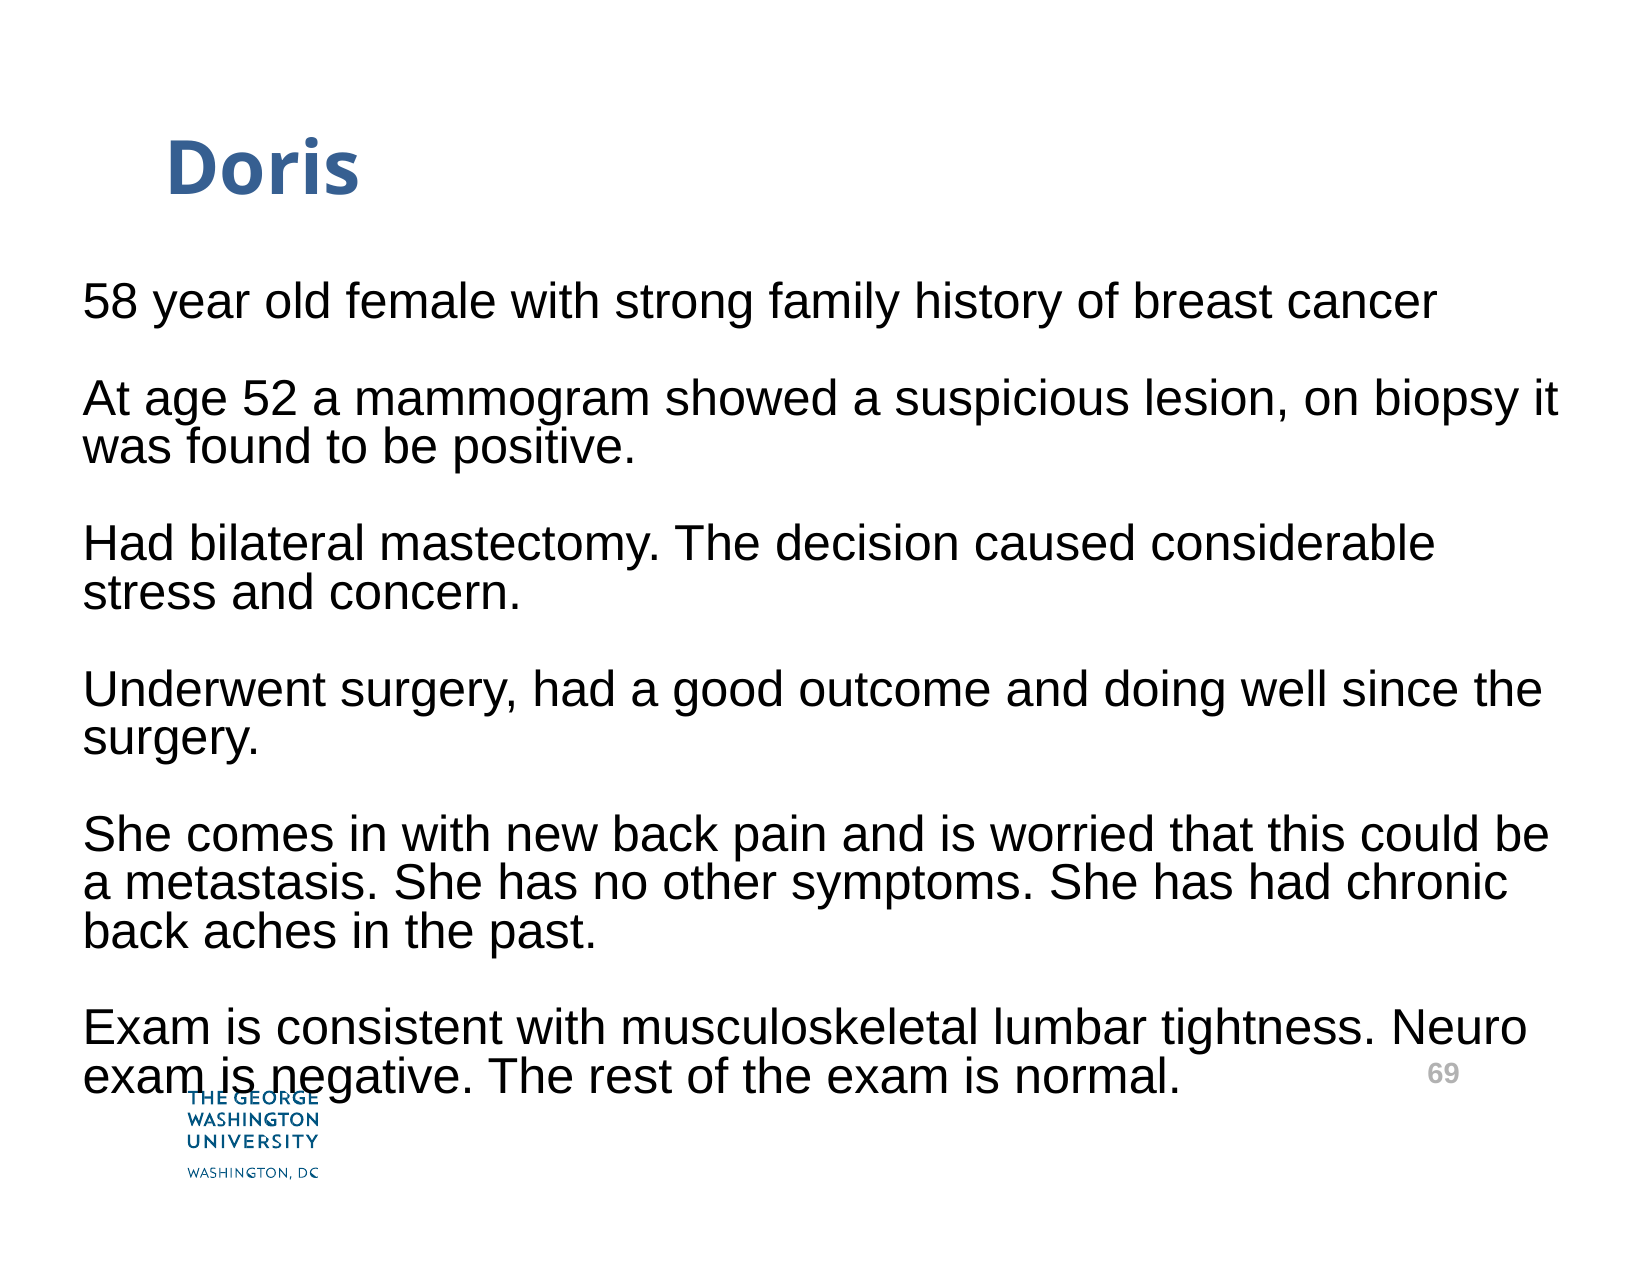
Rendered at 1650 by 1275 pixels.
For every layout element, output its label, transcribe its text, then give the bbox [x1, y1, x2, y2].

title Doris [164, 119, 1486, 211]
list 58 year old female with strong family history of breast cancer At age 52 a mammogram showed a suspicious lesion, on biopsy it was found to be positive. Had bilateral mastectomy. The decision caused considerable stress and concern. Underwent surgery, had a good outcome and doing well since the surgery. She comes in with new back pain and is worried that this could be a metastasis. She has no other symptoms. She has had chronic back aches in the past. Exam is consistent with musculoskeletal lumbar tightness. Neuro exam is negative. The rest of the exam is normal. [82, 279, 1568, 1125]
slide_number 69 [1387, 1046, 1500, 1125]
